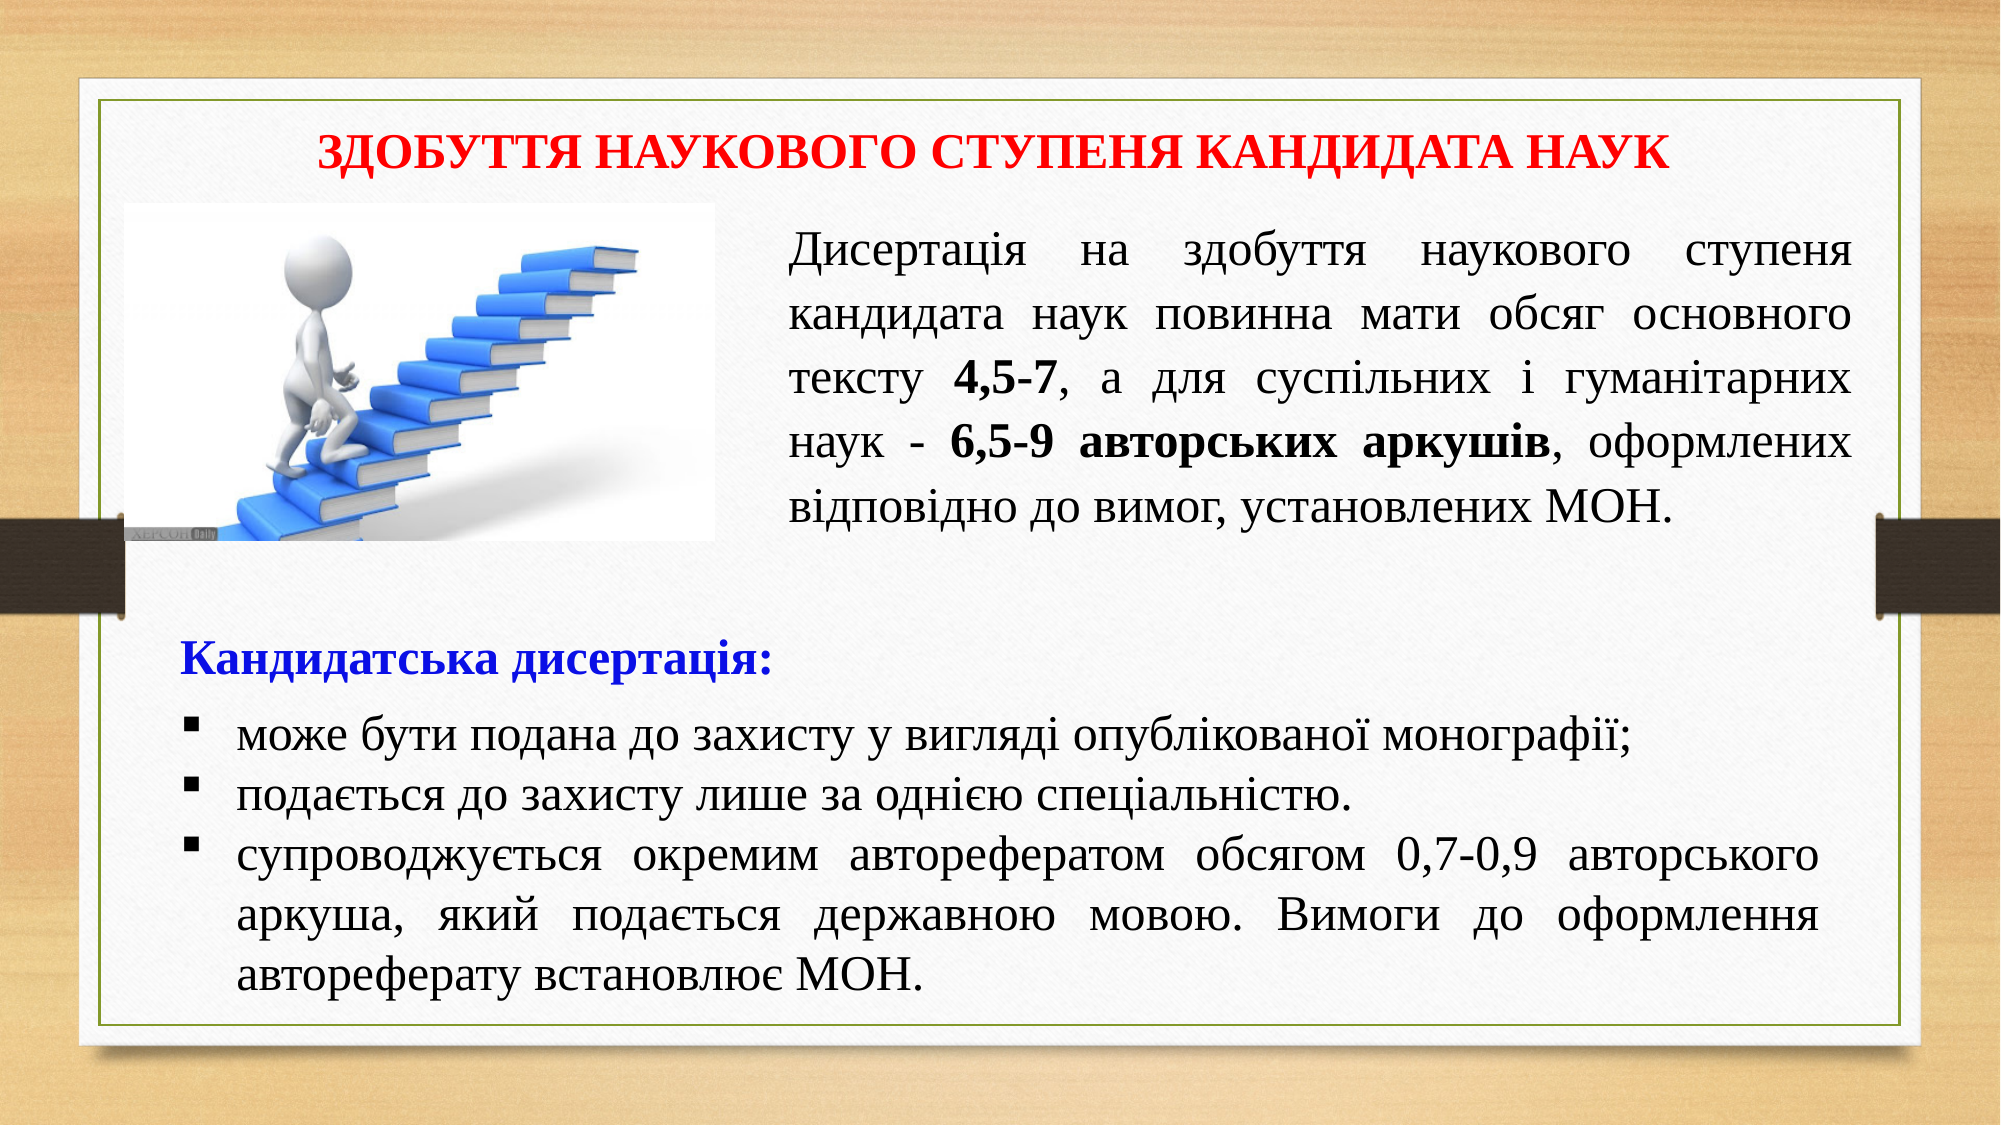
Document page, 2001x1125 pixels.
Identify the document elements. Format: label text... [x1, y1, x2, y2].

text_box Дисертація на здобуття наукового ступеня кандидата наук повинна мати обсяг основного тексту 4,5-7, а для суспільних і гуманітарних наук - 6,5-9 авторських аркушів, оформлених відповідно до вимог, установлених МОН. [773, 203, 1868, 540]
text_box ЗДОБУТТЯ НАУКОВОГО СТУПЕНЯ КАНДИДАТА НАУК [302, 110, 1698, 186]
picture [0, 0, 2001, 1125]
text_box Кандидатська дисертація: може бути подана до захисту у вигляді опублікованої монографії; подається до захисту лише за однією спеціальністю. супроводжується окремим авторефератом обсягом 0,7-0,9 авторського аркуша, який подається державною мовою. Вимоги до оформлення автореферату встановлює МОН. [165, 612, 1835, 1073]
